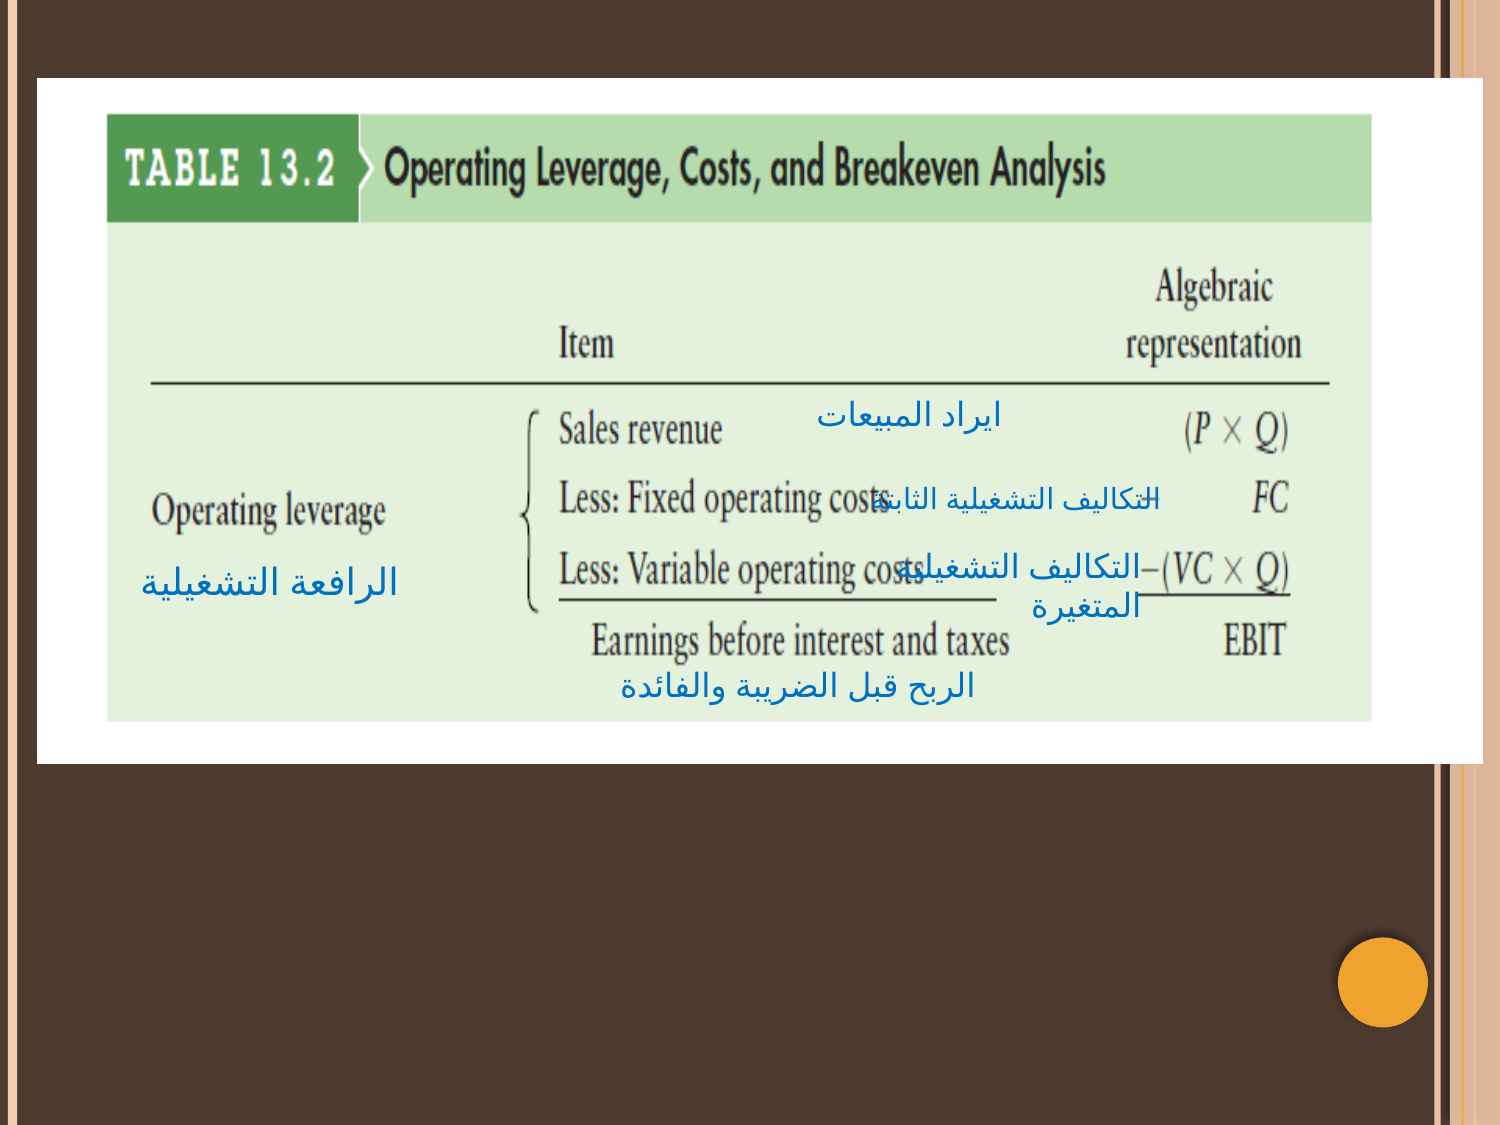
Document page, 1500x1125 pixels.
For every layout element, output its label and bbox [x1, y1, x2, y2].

picture [36, 77, 1483, 764]
